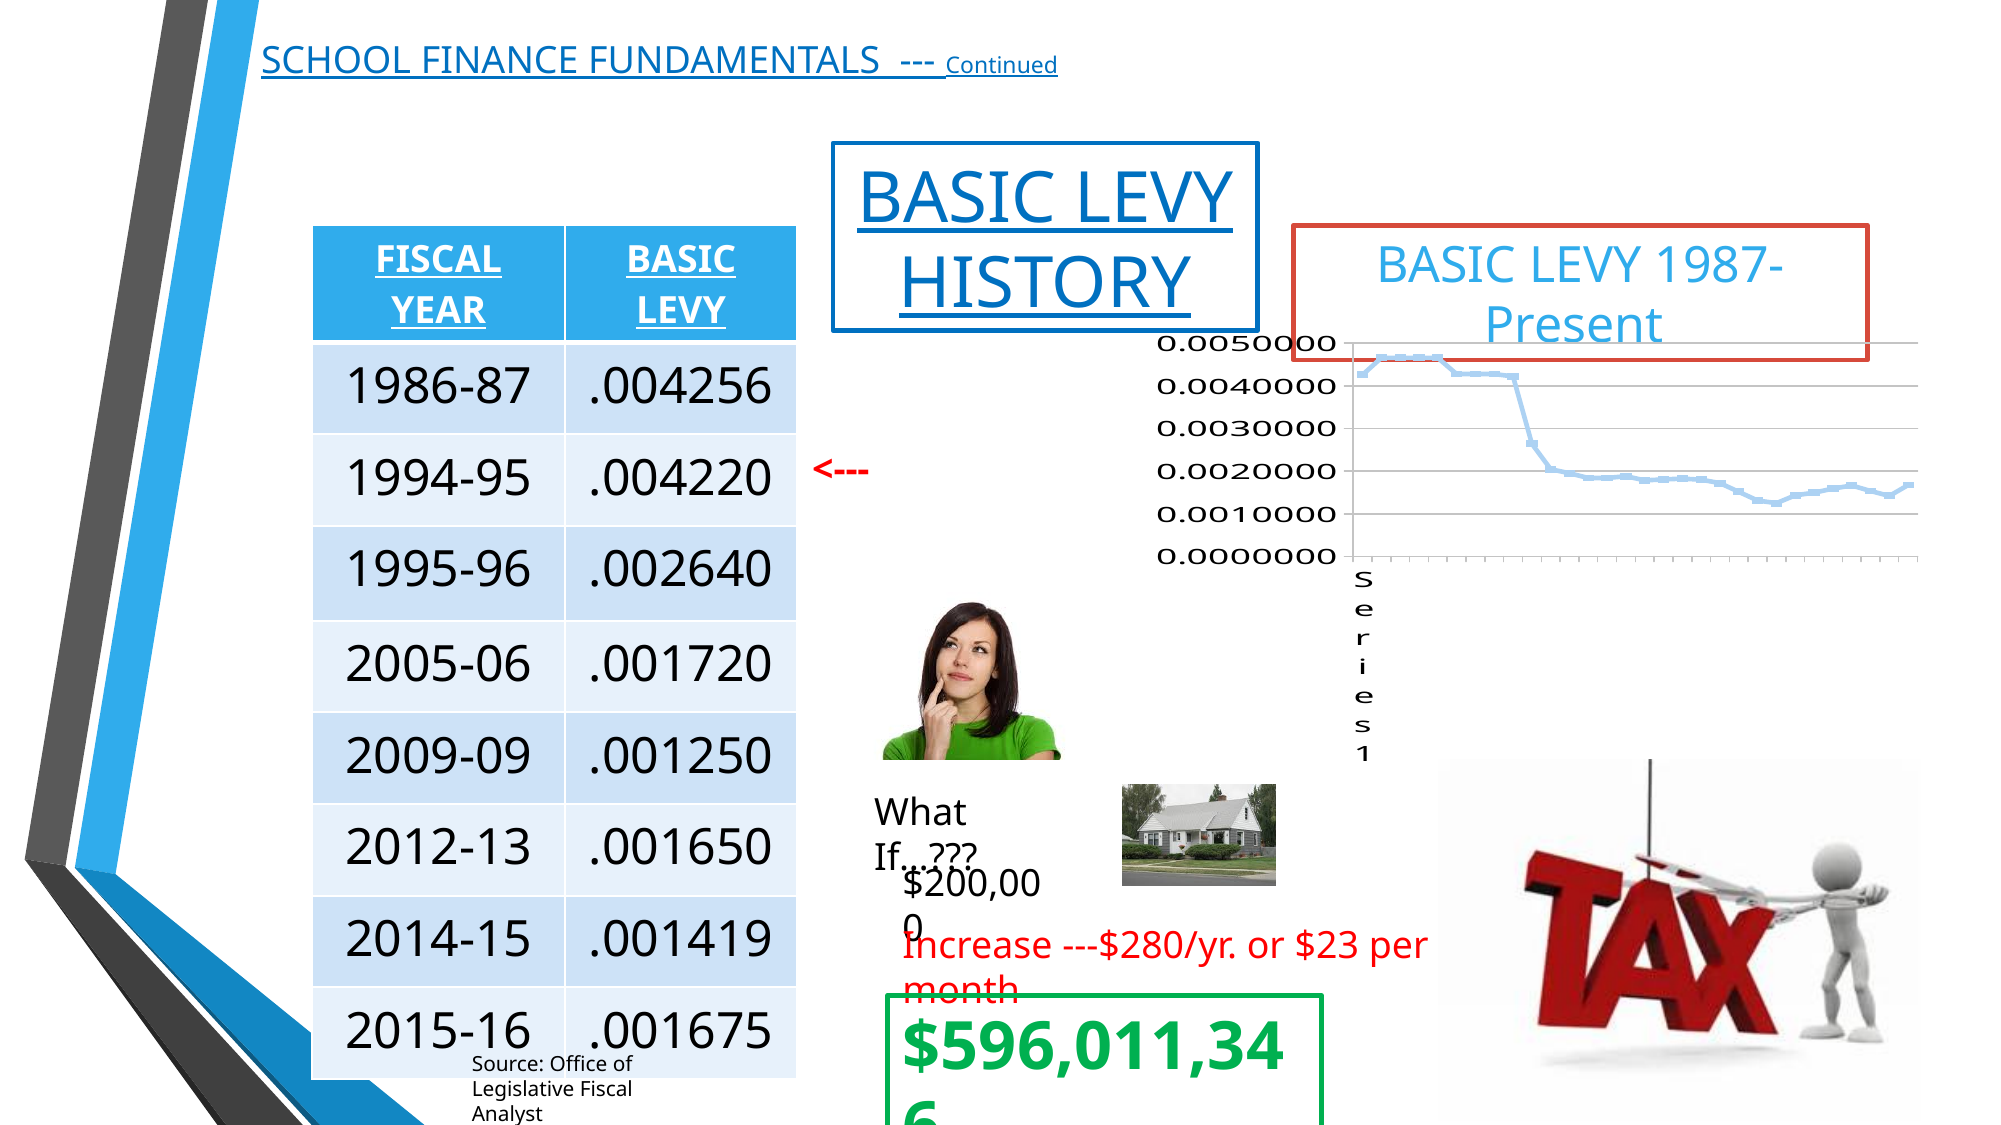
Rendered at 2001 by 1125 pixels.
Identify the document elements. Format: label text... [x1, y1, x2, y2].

table_header FISCAL YEAR [313, 226, 564, 340]
chart [1155, 318, 1919, 769]
picture [859, 592, 1111, 760]
table_cell 2005-06 [313, 622, 564, 711]
table_cell 1994-95 [313, 435, 564, 525]
table_cell 2014-15 [313, 897, 564, 986]
text_box Increase ---$280/yr. or $23 per month [887, 913, 1438, 1019]
table_header BASIC LEVY [566, 226, 796, 340]
table_cell 2009-09 [313, 713, 564, 803]
text_box BASIC LEVY 1987-Present [1292, 224, 1869, 318]
text_box What If…??? [859, 780, 1088, 886]
table_cell .001419 [566, 897, 796, 986]
picture [1438, 759, 1922, 1122]
table_cell .002640 [566, 527, 796, 620]
title BASIC LEVY HISTORY [832, 142, 1259, 332]
picture [1122, 784, 1276, 887]
table_cell .004220 [566, 435, 796, 525]
table_cell .004256 [566, 345, 796, 433]
table_cell 1995-96 [313, 527, 564, 620]
table_cell 2012-13 [313, 805, 564, 895]
text_box Source: Office of Legislative Fiscal Analyst [457, 1043, 711, 1125]
table_cell .001250 [566, 713, 796, 803]
table_cell .001675 [566, 988, 796, 1078]
text_box SCHOOL FINANCE FUNDAMENTALS --- Continued [246, 28, 1074, 89]
text_box <--- [797, 438, 958, 498]
table_cell 2015-16 [313, 988, 564, 1078]
text_box $596,011,346 [887, 995, 1322, 1125]
table_cell .001650 [566, 805, 796, 895]
table_cell .001720 [566, 622, 796, 711]
text_box $200,000 [887, 851, 1063, 913]
table_cell 1986-87 [313, 345, 564, 433]
